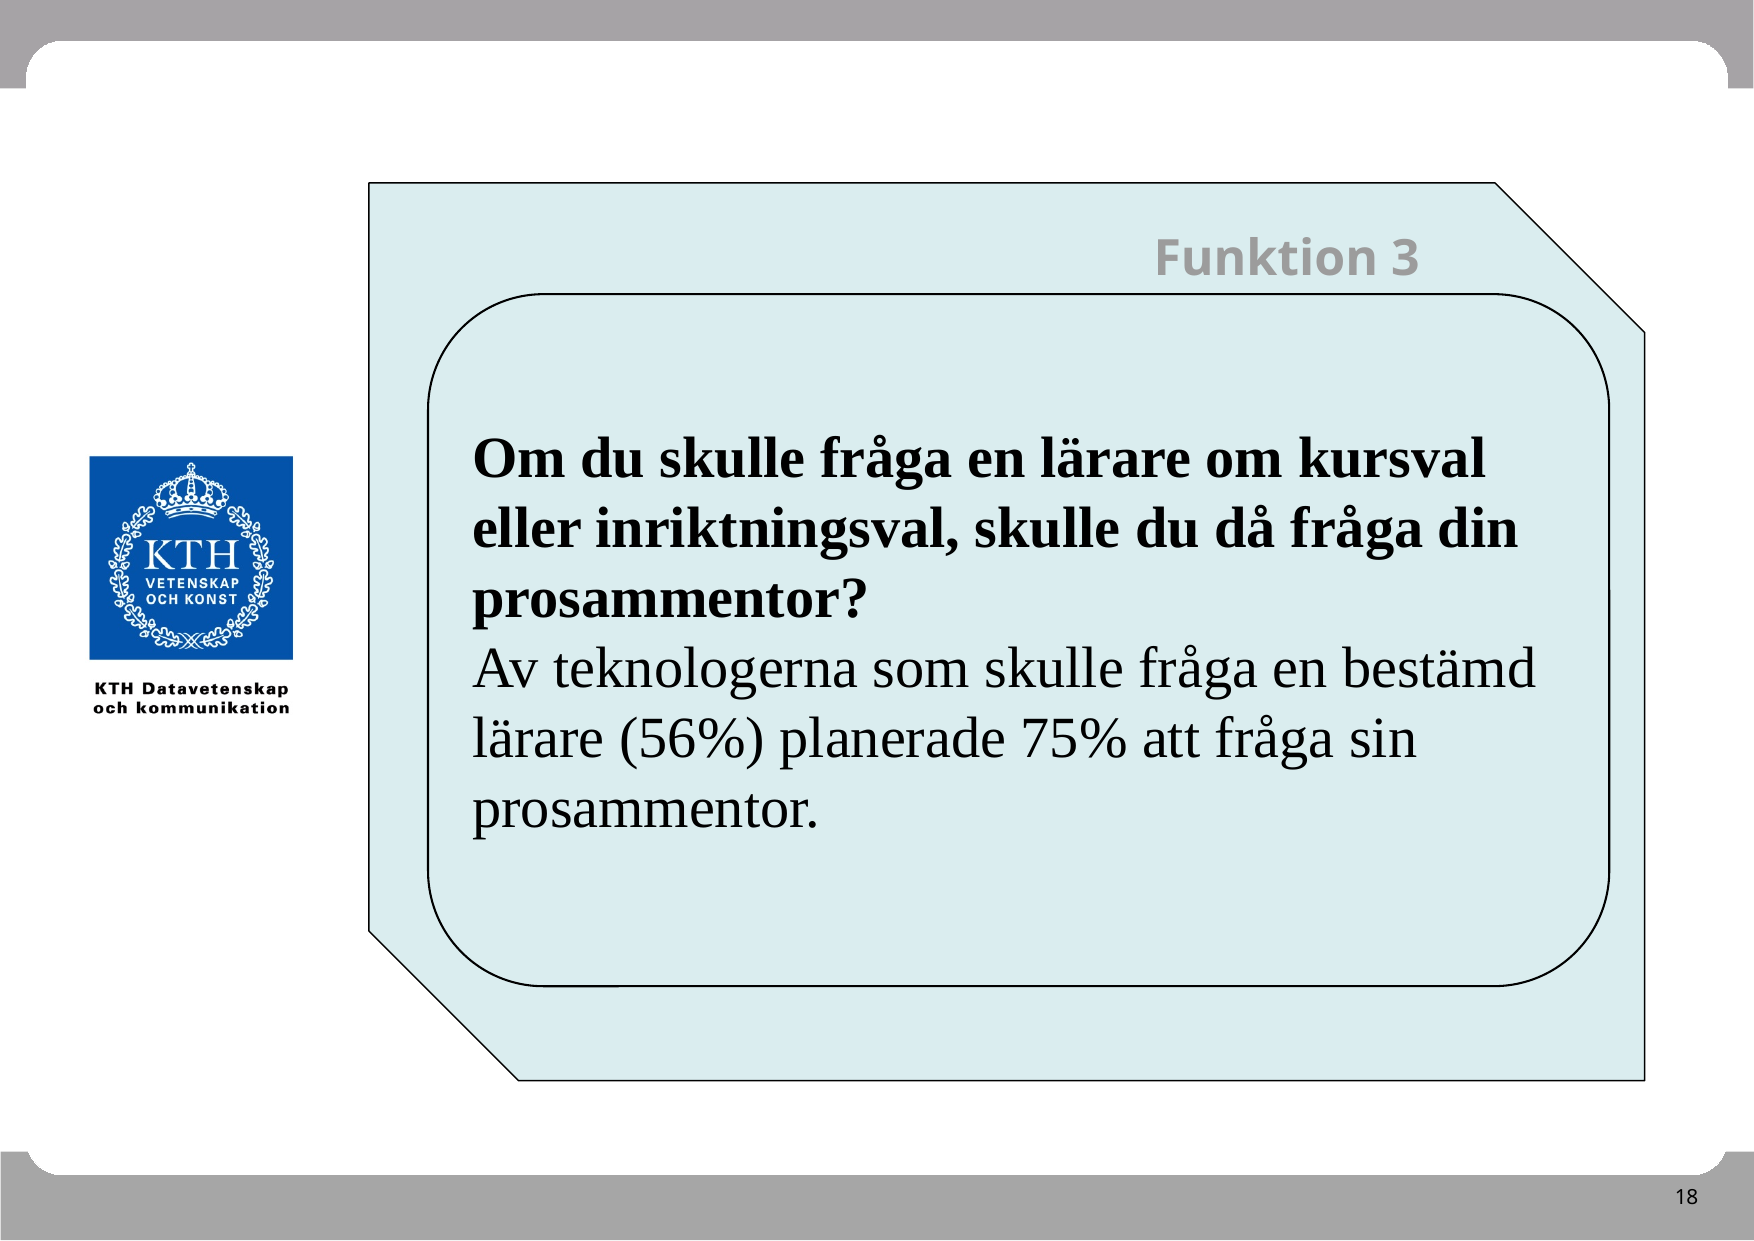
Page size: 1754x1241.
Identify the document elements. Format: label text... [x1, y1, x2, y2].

text_box Funktion 3 [1137, 216, 1507, 294]
text_box [368, 182, 1645, 1081]
picture [85, 454, 297, 715]
text_box [428, 294, 1610, 987]
